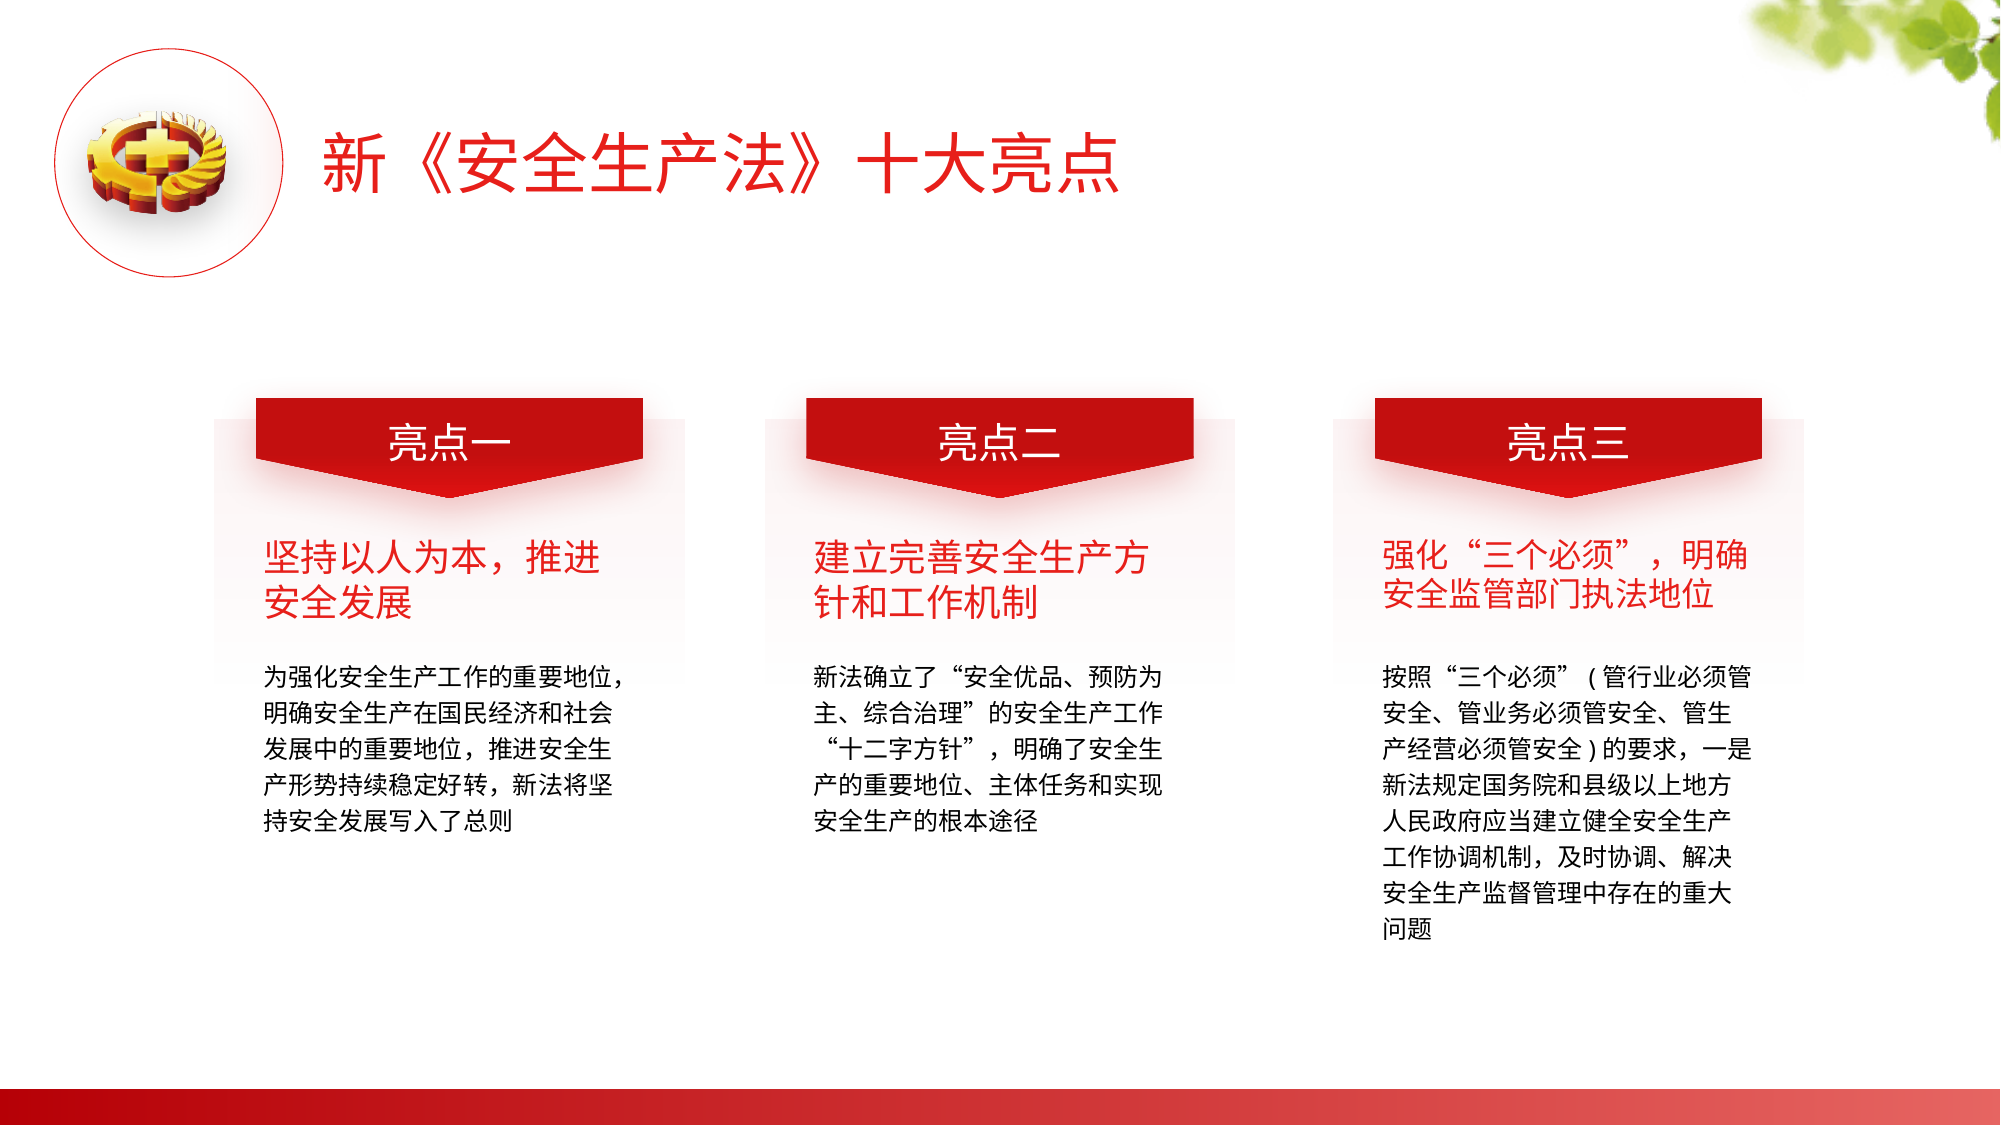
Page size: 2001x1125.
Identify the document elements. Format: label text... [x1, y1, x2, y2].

picture [87, 111, 226, 214]
text_box 亮点二 [820, 404, 1180, 474]
text_box 强化“三个必须”，明确安全监管部门执法地位 [1367, 526, 1774, 621]
text_box 亮点一 [269, 404, 630, 474]
text_box [805, 396, 1195, 463]
text_box [1447, 474, 1691, 499]
text_box 新《安全生产法》十大亮点 [306, 114, 1361, 210]
text_box 亮点三 [1388, 404, 1749, 474]
text_box [1374, 396, 1764, 462]
text_box [1333, 418, 1805, 984]
text_box [764, 418, 1236, 984]
text_box 为强化安全生产工作的重要地位，明确安全生产在国民经济和社会发展中的重要地位，推进安全生产形势持续稳定好转，新法将坚持安全发展写入了总则 [248, 648, 650, 843]
text_box 坚持以人为本，推进安全发展 [248, 526, 619, 632]
text_box 按照“三个必须”(管行业必须管安全、管业务必须管安全、管生产经营必须管安全)的要求，一是新法规定国务院和县级以上地方人民政府应当建立健全安全生产工作协调机制，及时协调、解决安全生产监督管理中存在的重大问题 [1367, 648, 1769, 951]
text_box [53, 47, 284, 278]
text_box [247, 396, 652, 521]
text_box 建立完善安全生产方针和工作机制 [799, 526, 1178, 632]
text_box [214, 418, 685, 984]
text_box [878, 474, 1122, 499]
text_box 新法确立了“安全优品、预防为主、综合治理”的安全生产工作“十二字方针”，明确了安全生产的重要地位、主体任务和实现安全生产的根本途径 [799, 648, 1201, 843]
picture [1733, 0, 2001, 273]
